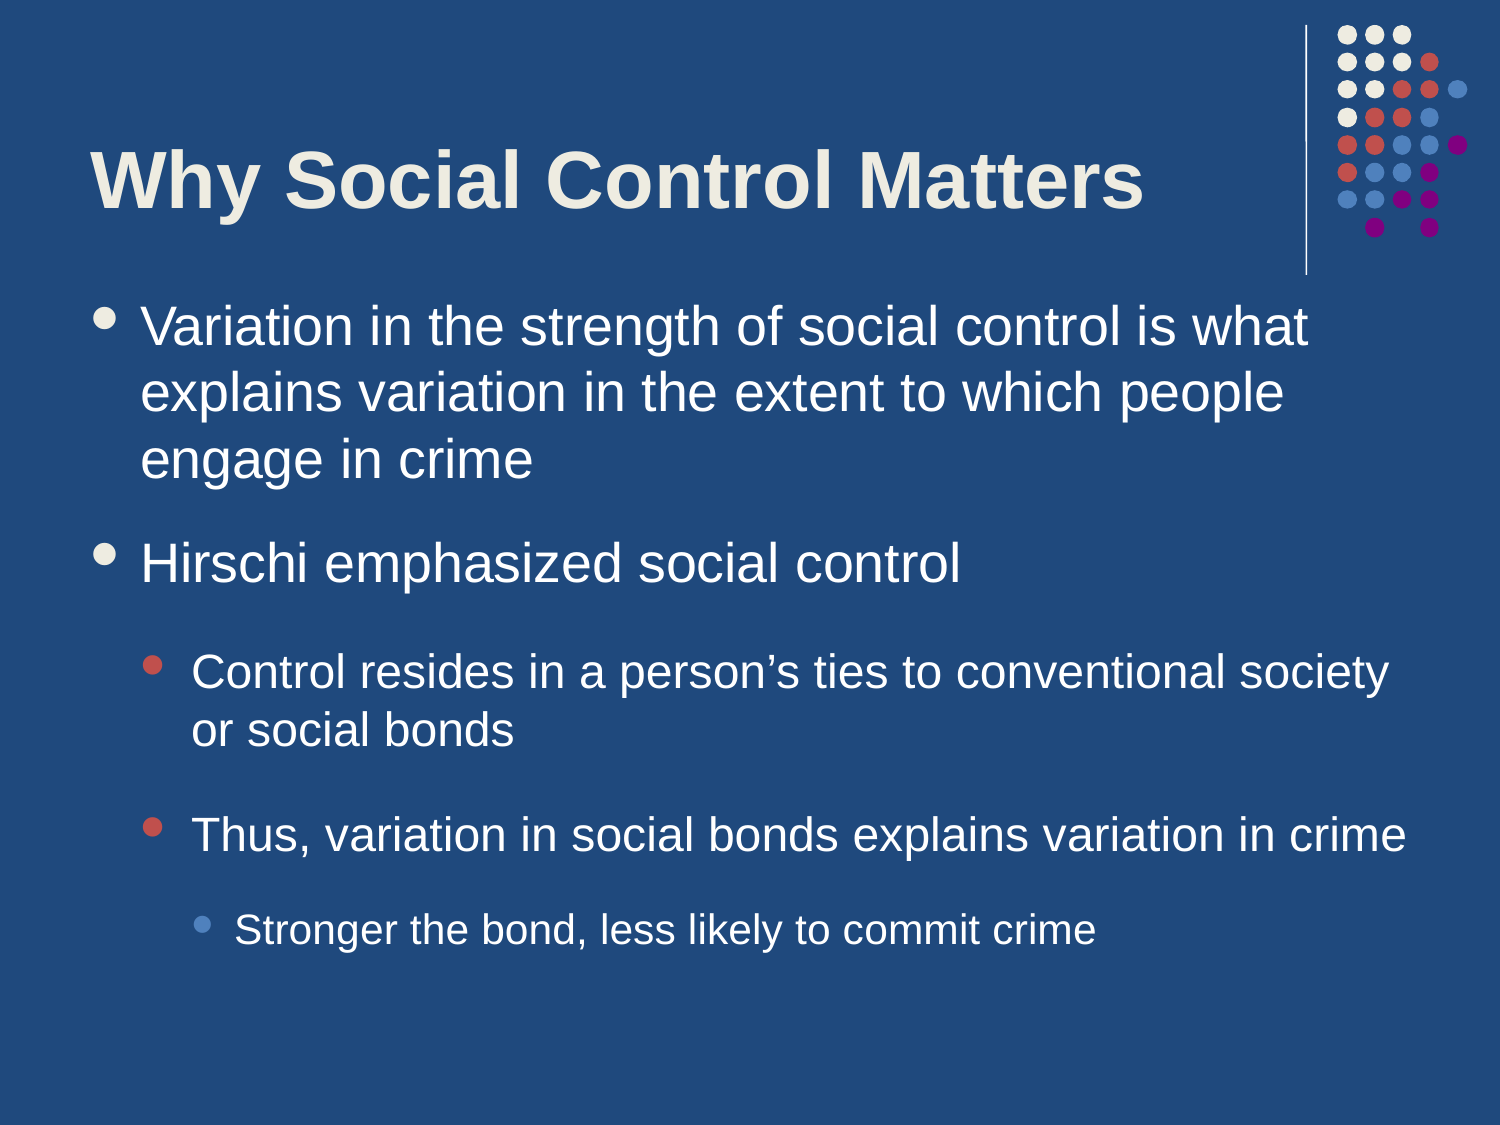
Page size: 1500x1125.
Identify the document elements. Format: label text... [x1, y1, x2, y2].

list Variation in the strength of social control is what explains variation in the extent to which people engage in crime Hirschi emphasized social control Control resides in a person’s ties to conventional society or social bonds Thus, variation in social bonds explains variation in crime Stronger the bond, less likely to commit crime [74, 281, 1426, 1006]
title Why Social Control Matters [74, 19, 1313, 233]
